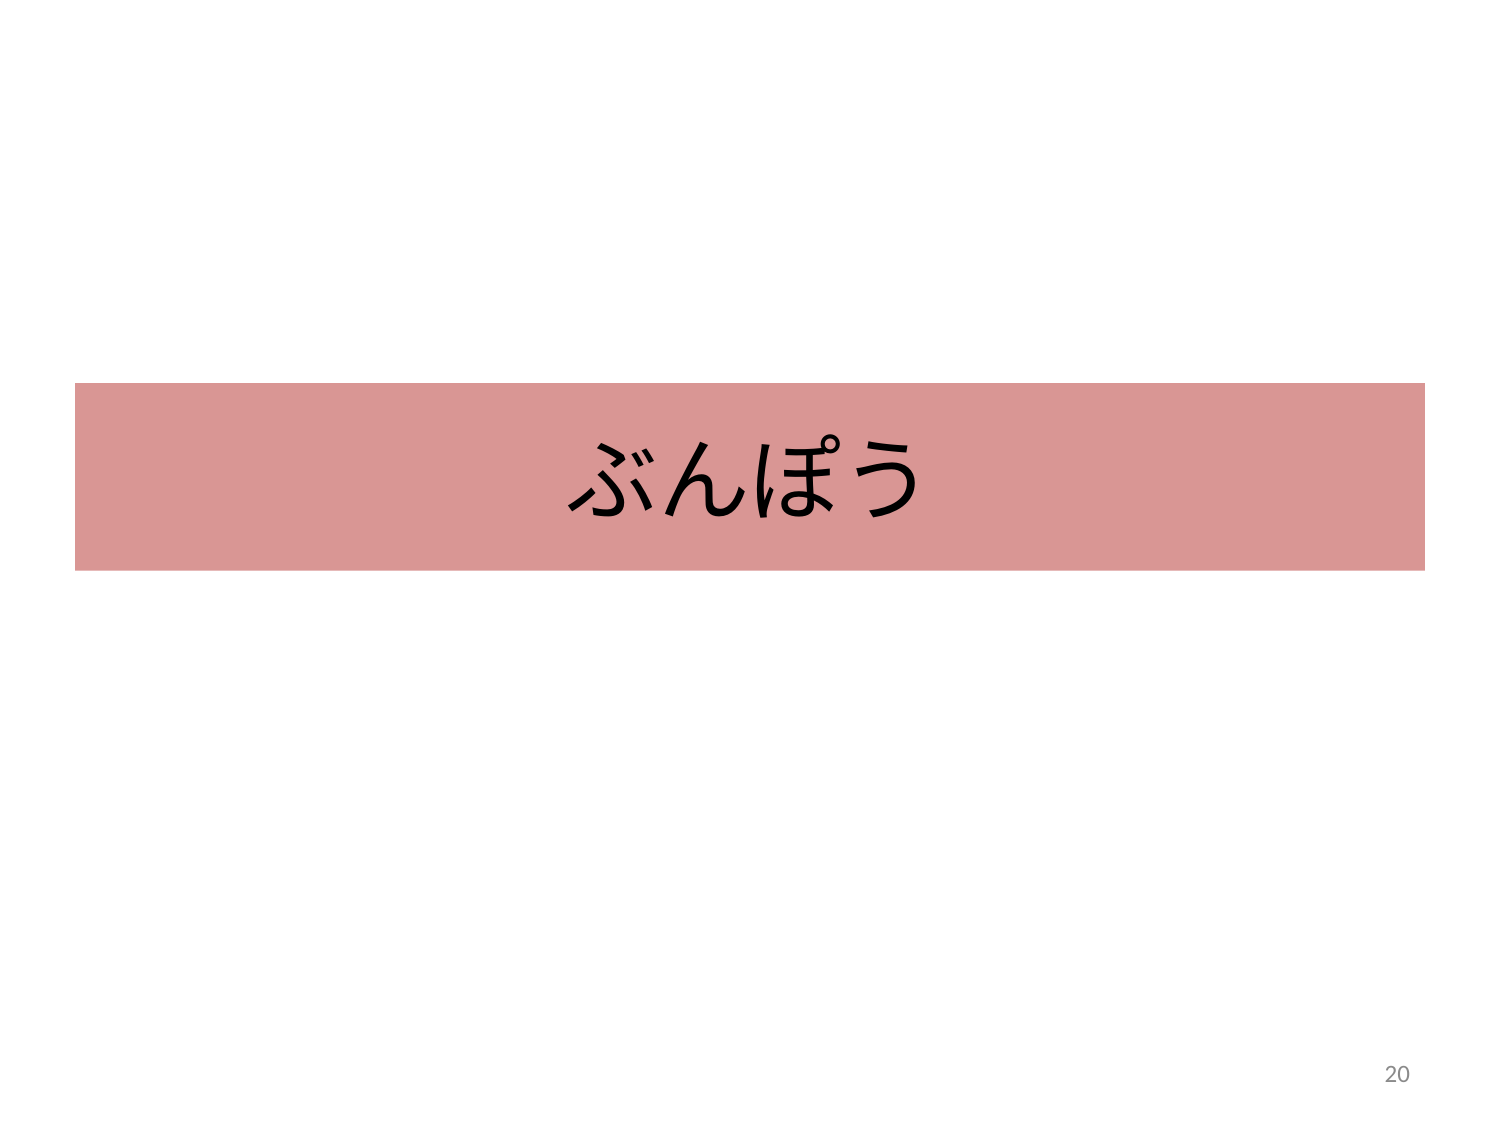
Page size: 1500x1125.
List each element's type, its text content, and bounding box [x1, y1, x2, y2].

title ぶんぽう [75, 383, 1425, 571]
slide_number 20 [1074, 1042, 1425, 1103]
